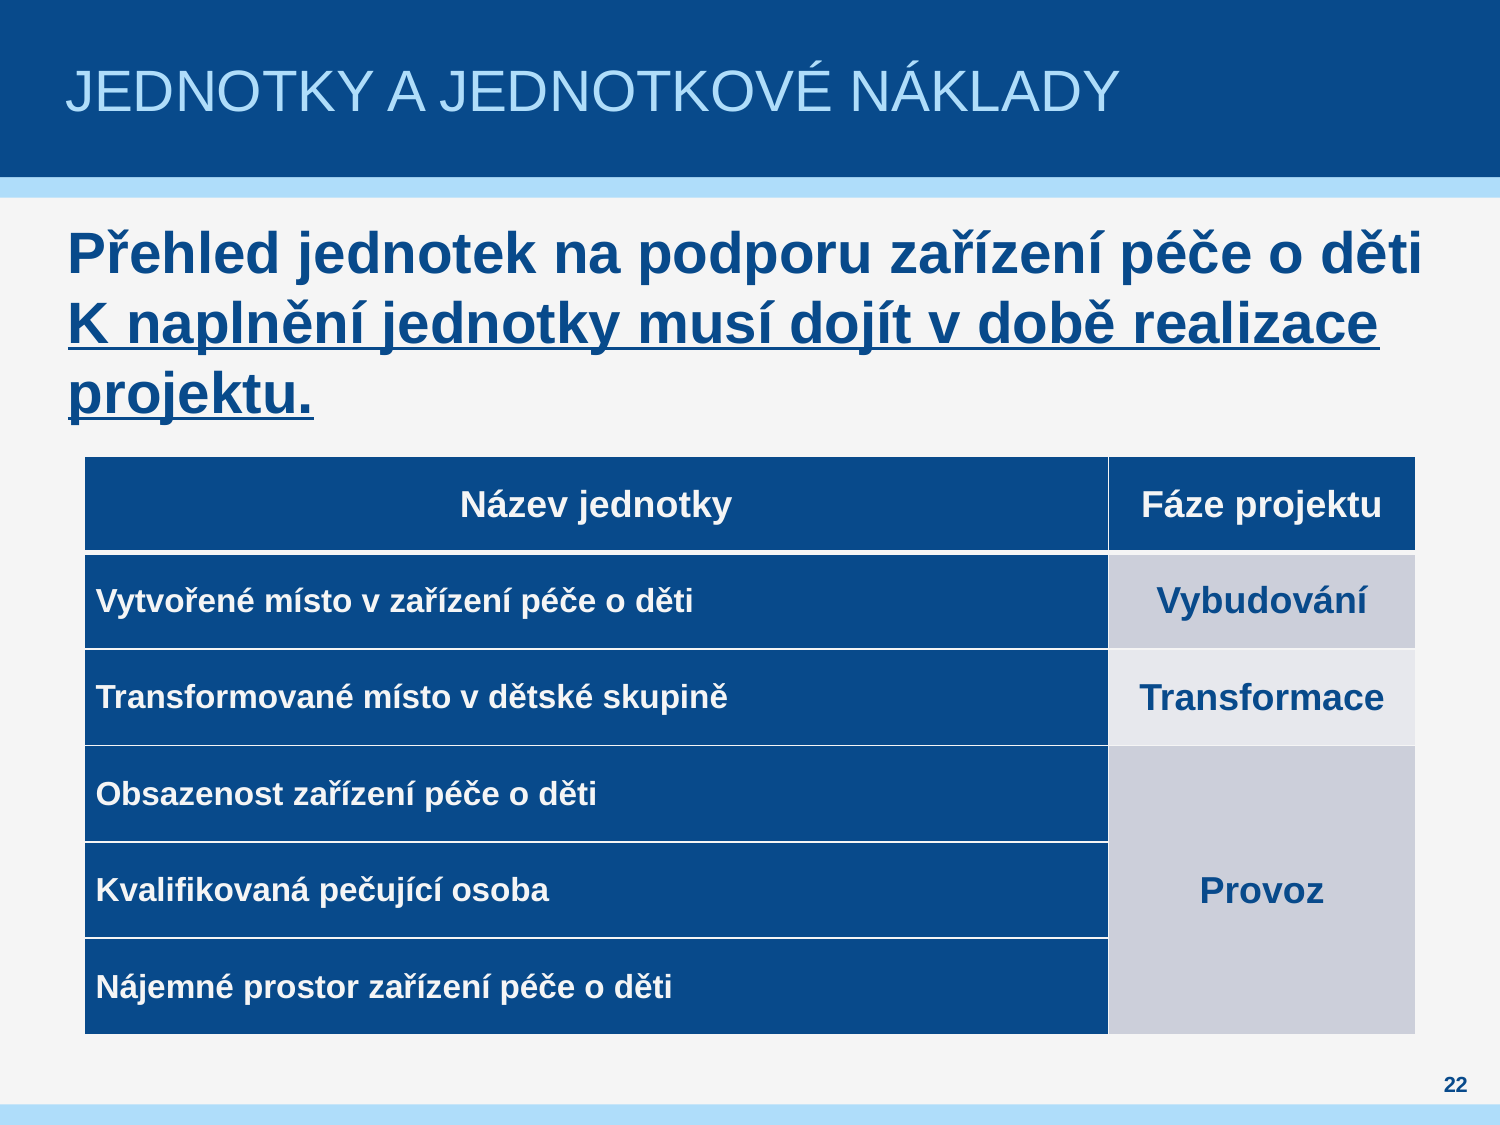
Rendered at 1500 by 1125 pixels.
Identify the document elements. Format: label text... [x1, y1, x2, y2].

table_cell Kvalifikovaná pečující osoba [85, 843, 1108, 937]
table_cell Vybudování [1109, 555, 1415, 648]
title Jednotky a jednotkové náklady [59, 0, 1441, 178]
table_cell Provoz [1109, 746, 1415, 1034]
slide_number 22 [1417, 1068, 1495, 1099]
table_cell Vytvořené místo v zařízení péče o děti [85, 555, 1108, 648]
table_header Název jednotky [85, 457, 1108, 550]
table_cell Nájemné prostor zařízení péče o děti [85, 939, 1108, 1034]
table_header Fáze projektu [1109, 457, 1415, 550]
table_cell Transformované místo v dětské skupině [85, 650, 1108, 745]
table_cell Transformace [1109, 650, 1415, 745]
text_box Přehled jednotek na podporu zařízení péče o děti K naplnění jednotky musí dojít v době realizace projektu. [53, 208, 1447, 433]
table_cell Obsazenost zařízení péče o děti [85, 746, 1108, 841]
